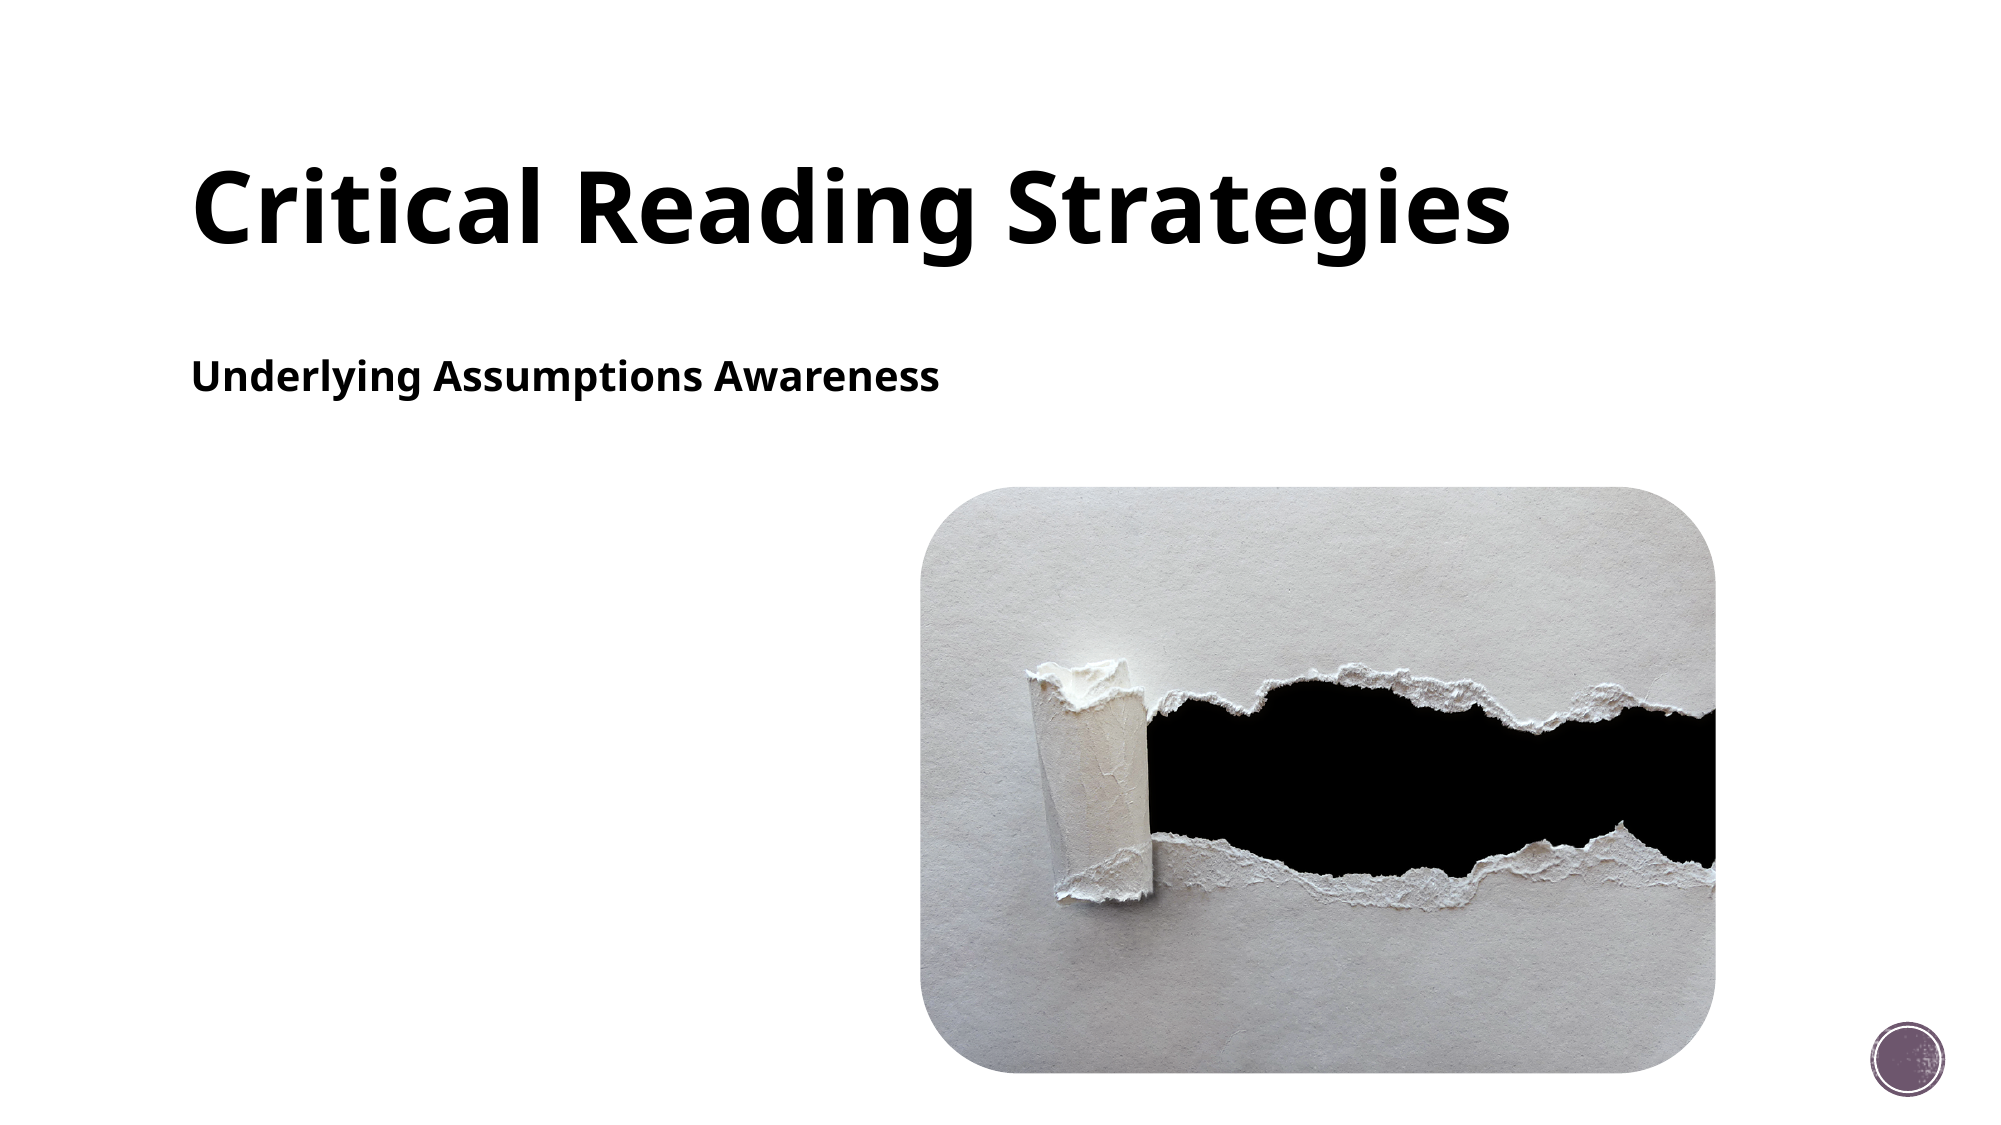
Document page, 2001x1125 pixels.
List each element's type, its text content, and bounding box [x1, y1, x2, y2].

picture [920, 486, 1716, 1074]
title Critical Reading Strategies [175, 79, 1826, 344]
list Underlying Assumptions Awareness [175, 348, 1826, 1013]
